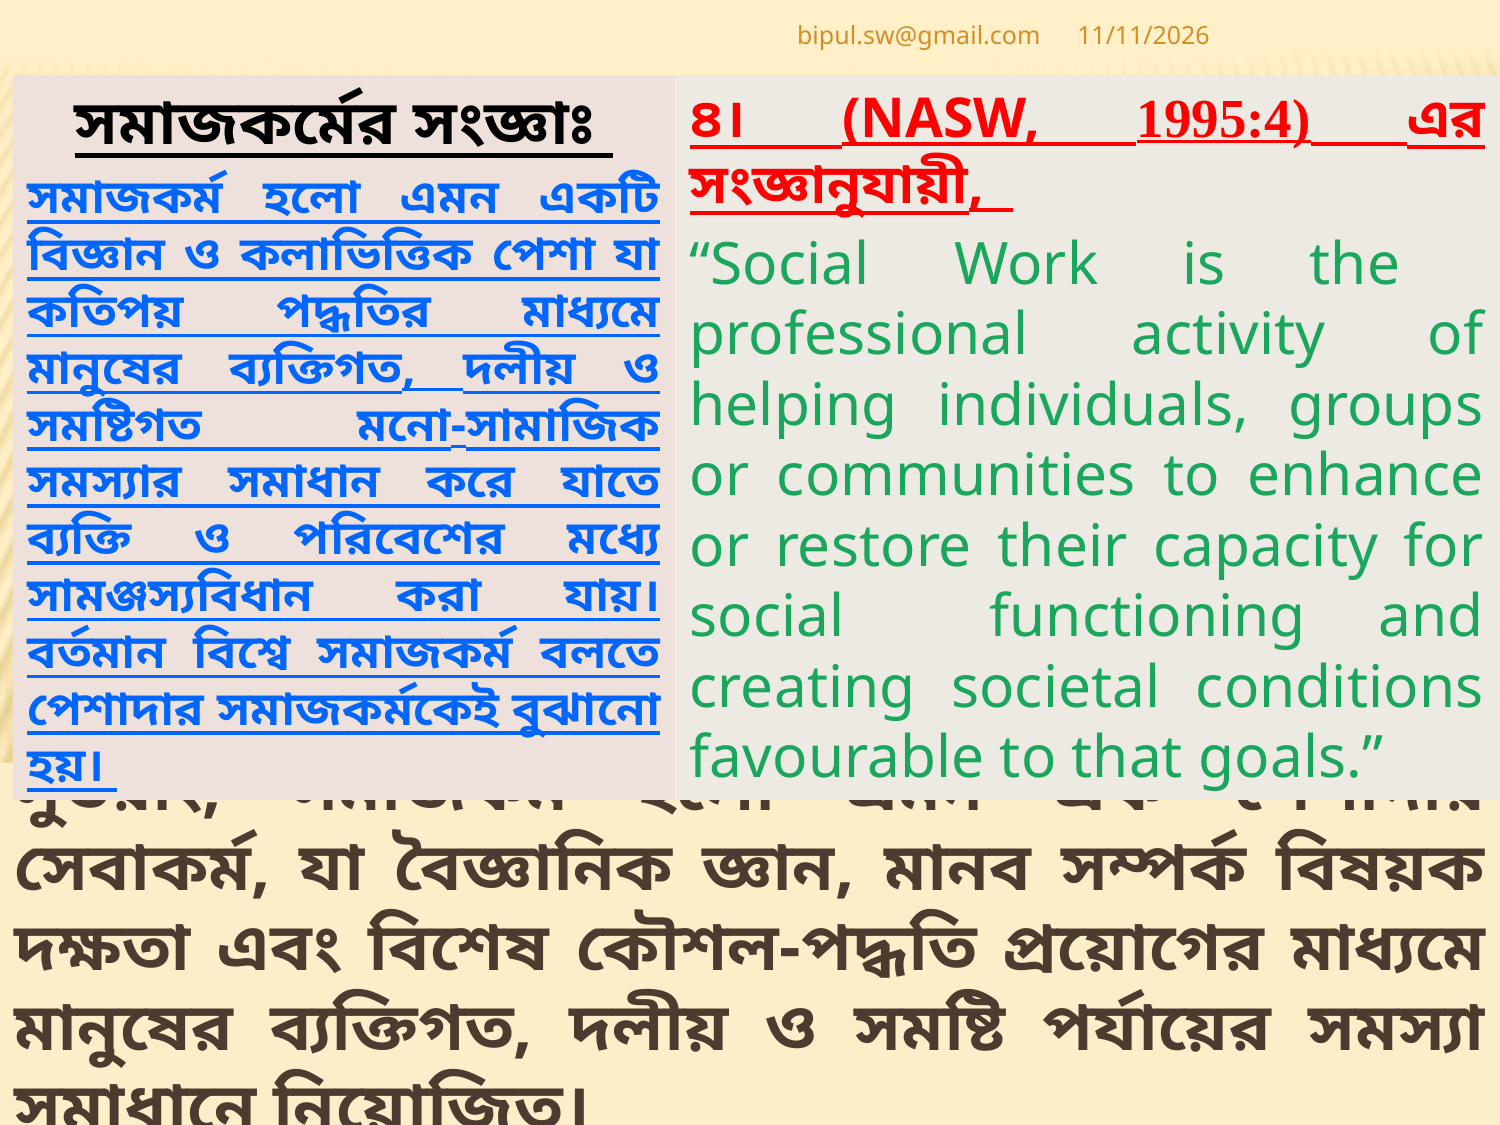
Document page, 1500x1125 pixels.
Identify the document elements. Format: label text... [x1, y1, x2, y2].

list ৪। (NASW, 1995:4) এর সংজ্ঞানুযায়ী, “Social Work is the professional activity of helping individuals, groups or communities to enhance or restore their capacity for social functioning and creating societal conditions favourable to that goals.” [675, 75, 1500, 800]
footer bipul.sw@gmail.com [512, 12, 1063, 60]
title সুতরাং, সমাজকর্ম হলো এমন এক পেশাদার সেবাকর্ম, যা বৈজ্ঞানিক জ্ঞান, মানব সম্পর্ক বিষয়ক দক্ষতা এবং বিশেষ কৌশল-পদ্ধতি প্রয়োগের মাধ্যমে মানুষের ব্যক্তিগত, দলীয় ও সমষ্টি পর্যায়ের সমস্যা সমাধানে নিয়োজিত। [0, 762, 1500, 1125]
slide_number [1063, 12, 1475, 60]
list সমাজকর্মের সংজ্ঞাঃ সমাজকর্ম হলো এমন একটি বিজ্ঞান ও কলাভিত্তিক পেশা যা কতিপয় পদ্ধতির মাধ্যমে মানুষের ব্যক্তিগত, দলীয় ও সমষ্টিগত মনো-সামাজিক সমস্যার সমাধান করে যাতে ব্যক্তি ও পরিবেশের মধ্যে সামঞ্জস্যবিধান করা যায়। বর্তমান বিশ্বে সমাজকর্ম বলতে পেশাদার সমাজকর্মকেই বুঝানো হয়। [12, 75, 675, 800]
